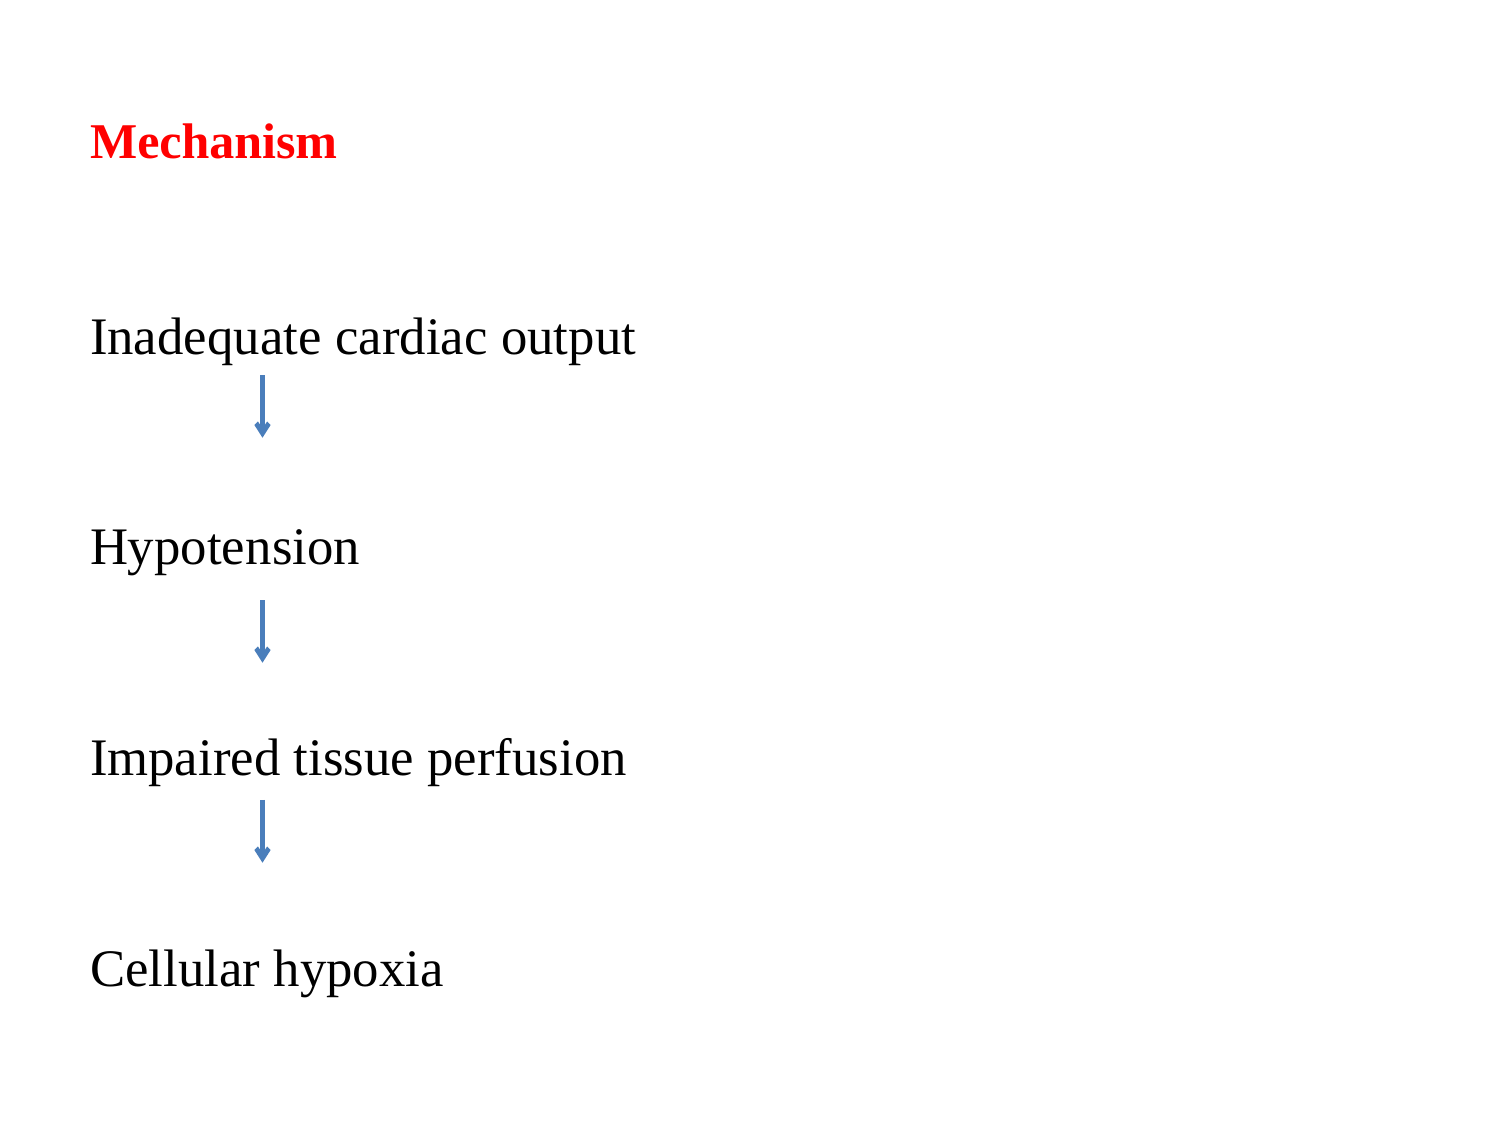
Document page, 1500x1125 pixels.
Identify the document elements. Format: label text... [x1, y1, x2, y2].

title Mechanism [75, 45, 1425, 233]
list Inadequate cardiac output Hypotension Impaired tissue perfusion Cellular hypoxia [75, 262, 1425, 1005]
